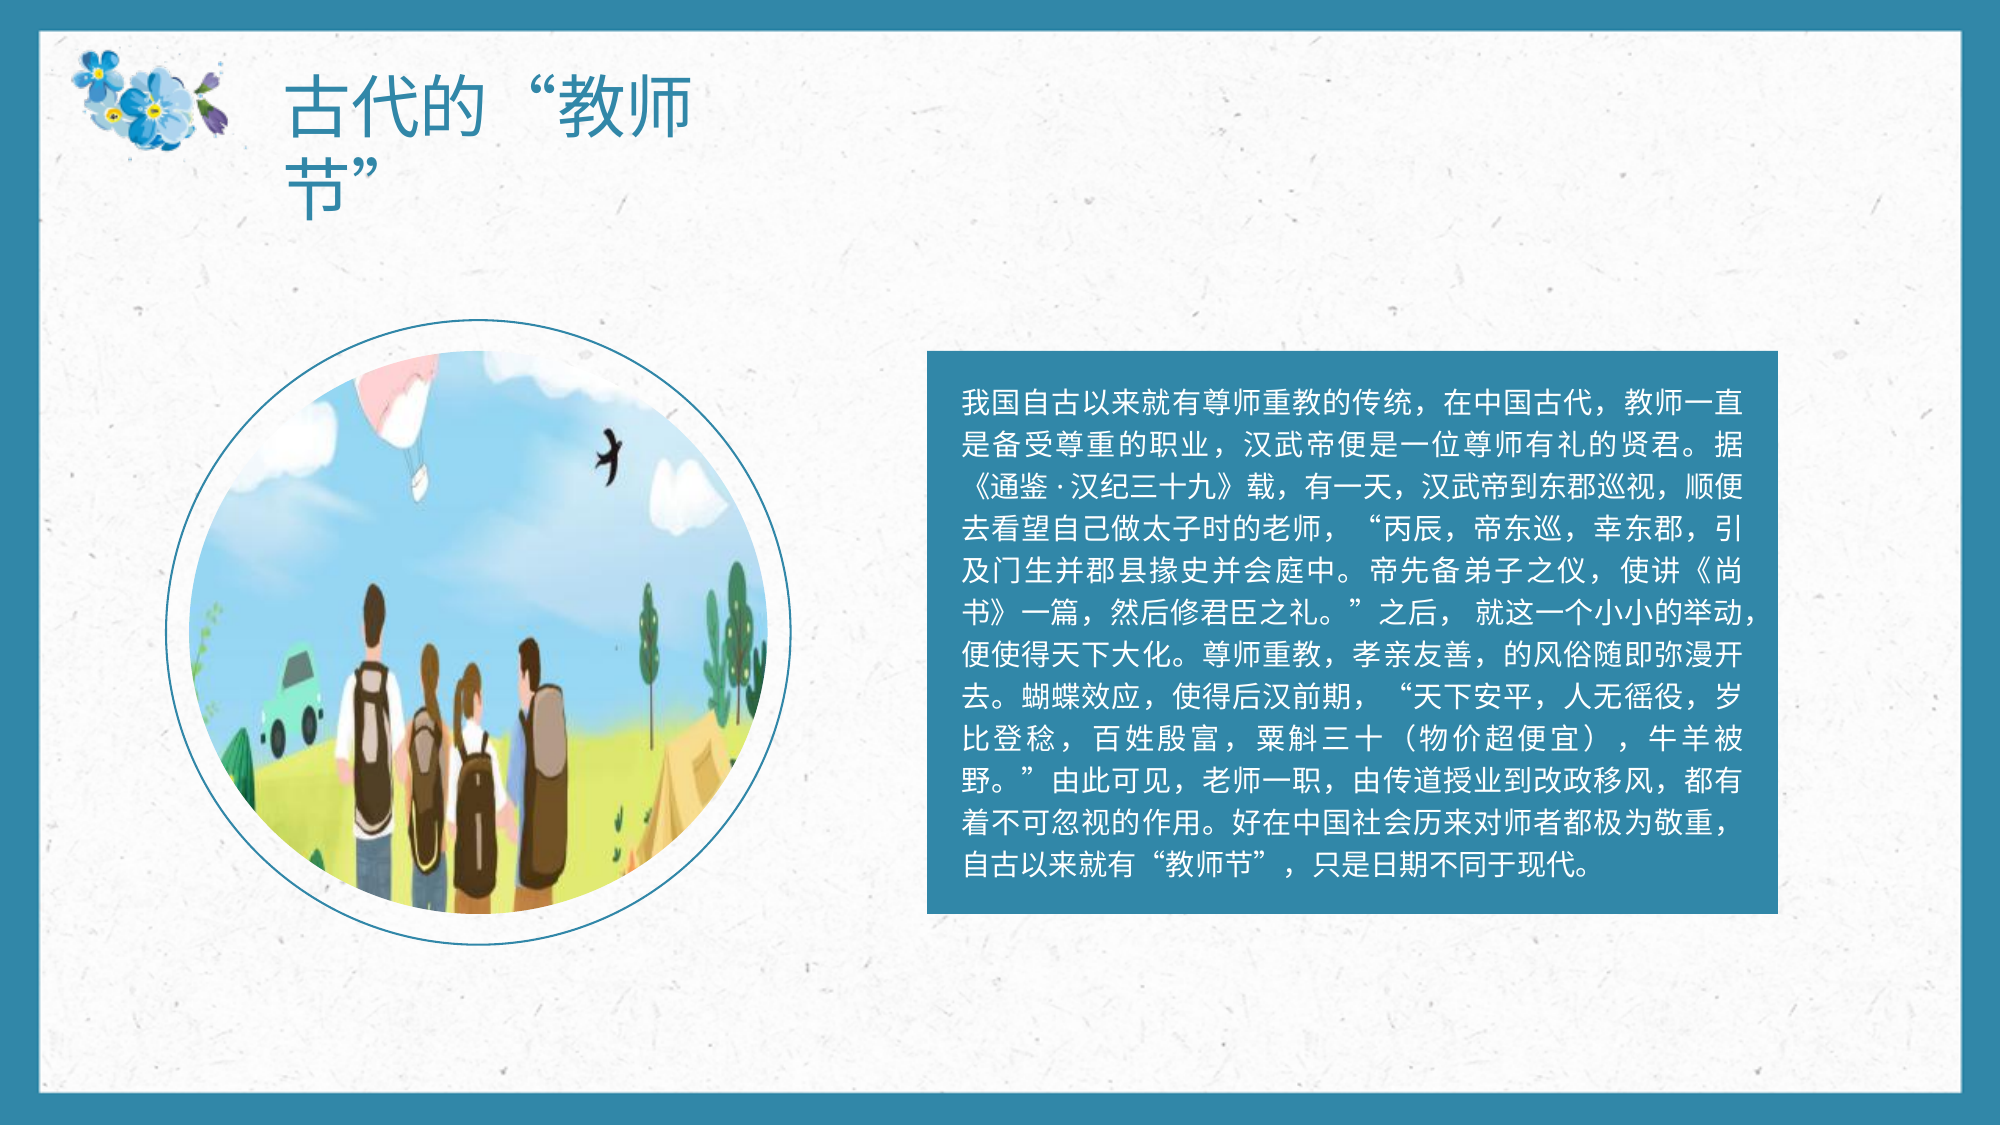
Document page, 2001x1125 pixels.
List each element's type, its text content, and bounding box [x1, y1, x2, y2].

text_box 我国自古以来就有尊师重教的传统，在中国古代，教师一直是备受尊重的职业，汉武帝便是一位尊师有礼的贤君。据《通鉴·汉纪三十九》载，有一天，汉武帝到东郡巡视，顺便去看望自己做太子时的老师，“丙辰，帝东巡，幸东郡，引及门生并郡县掾史并会庭中。帝先备弟子之仪，使讲《尚书》一篇，然后修君臣之礼。”之后， 就这一个小小的举动，便使得天下大化。尊师重教，孝亲友善，的风俗随即弥漫开去。蝴蝶效应，使得后汉前期，“天下安平，人无徭役，岁比登稔，百姓殷富，粟斛三十（物价超便宜），牛羊被野。”由此可见，老师一职，由传道授业到改政移风，都有着不可忽视的作用。好在中国社会历来对师者都极为敬重，自古以来就有“教师节”，只是日期不同于现代。 [946, 370, 1759, 889]
picture [0, 0, 2000, 1125]
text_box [47, 44, 780, 167]
text_box [926, 350, 1779, 915]
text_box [165, 320, 791, 945]
